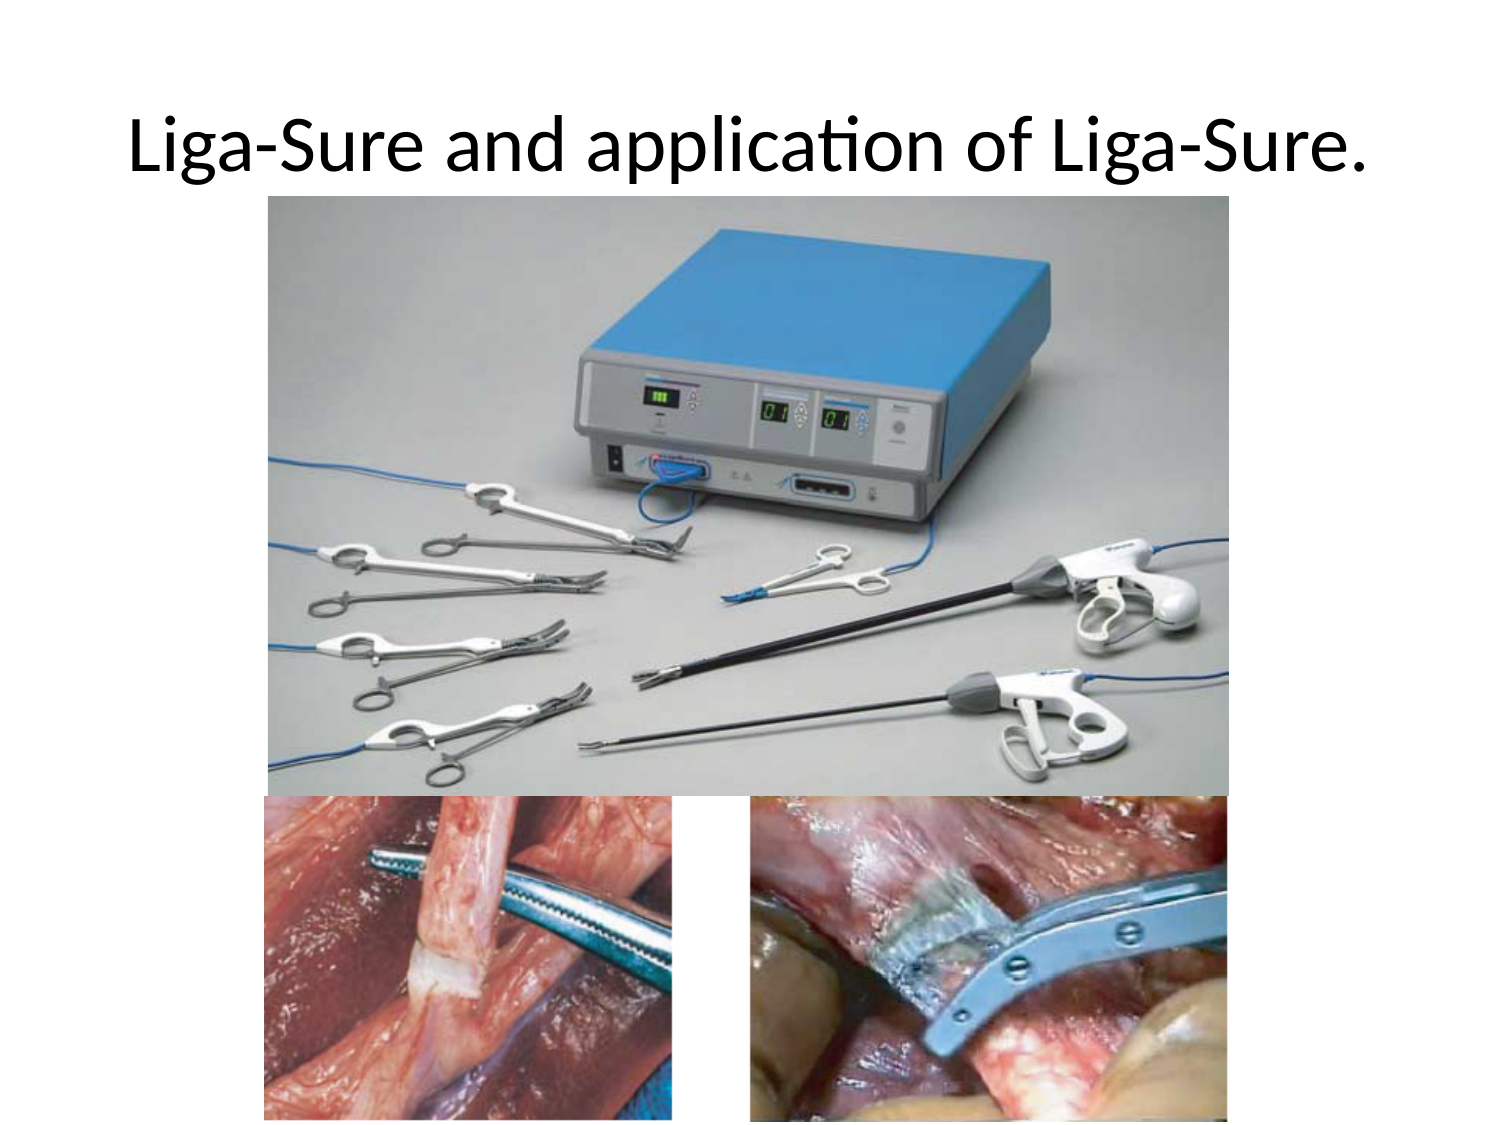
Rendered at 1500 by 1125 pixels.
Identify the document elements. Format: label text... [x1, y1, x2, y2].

title Liga-Sure and application of Liga-Sure. [75, 45, 1425, 233]
picture [264, 796, 1230, 1122]
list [267, 195, 1229, 795]
